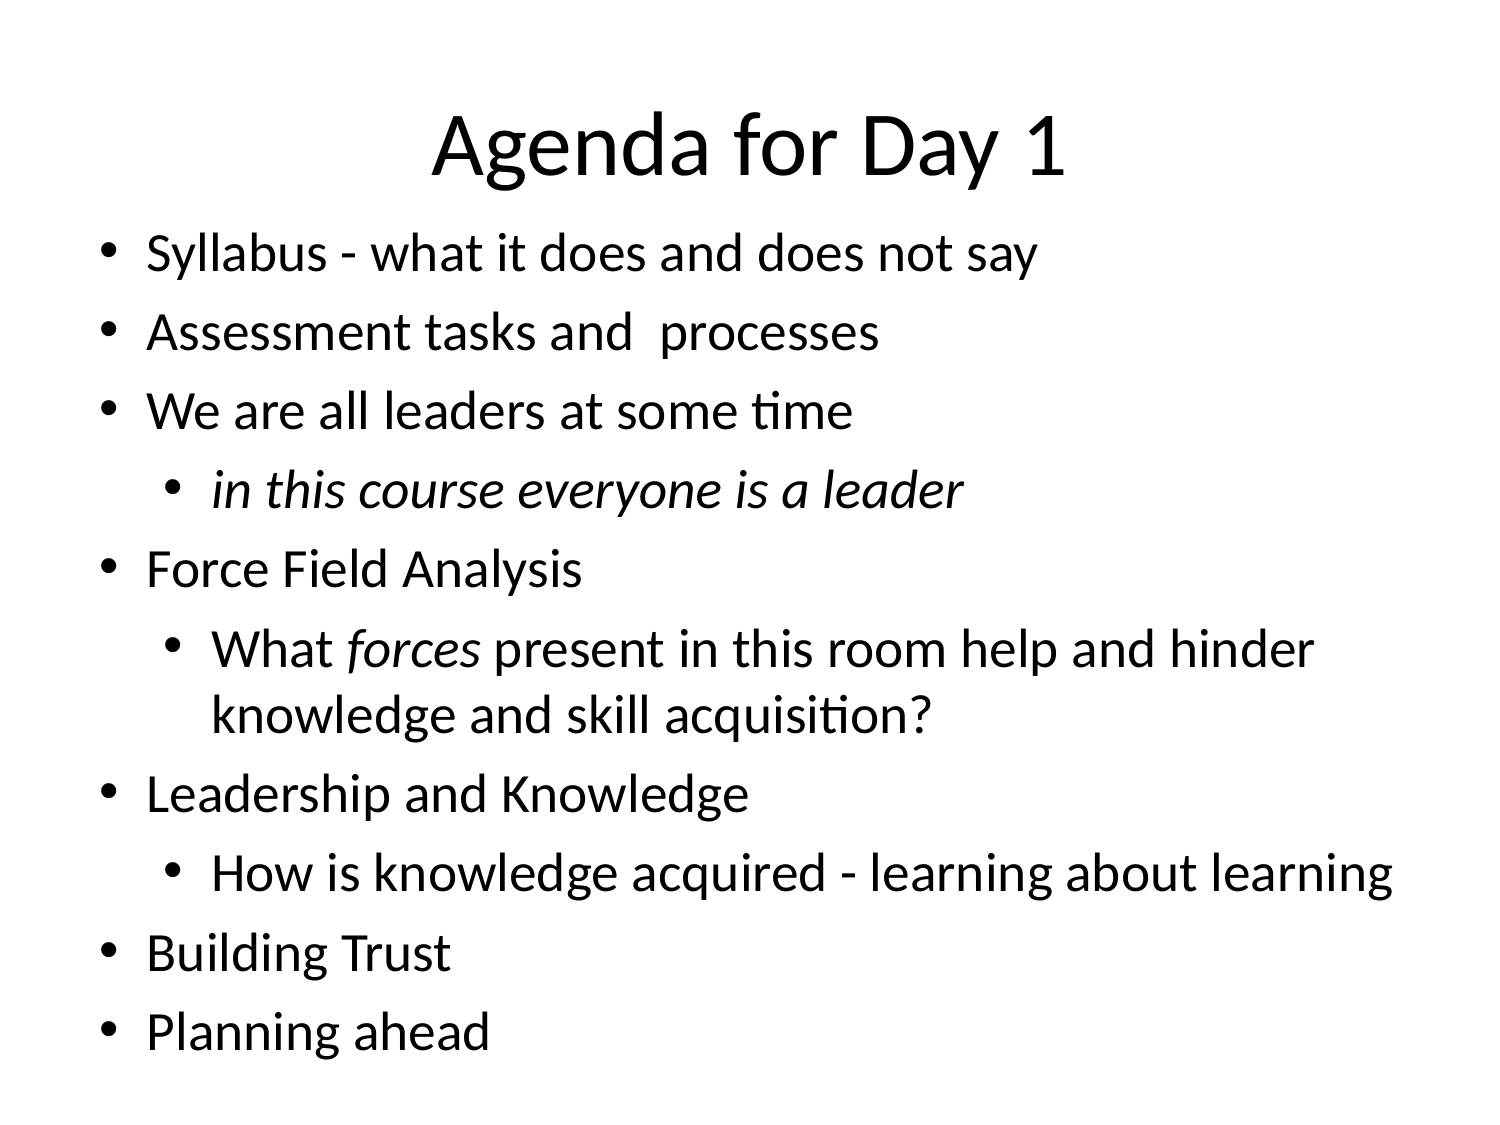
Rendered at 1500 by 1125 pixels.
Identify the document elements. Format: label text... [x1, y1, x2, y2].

title Agenda for Day 1 [74, 44, 1426, 234]
list Syllabus - what it does and does not say Assessment tasks and processes We are all leaders at some time in this course everyone is a leader Force Field Analysis What forces present in this room help and hinder knowledge and skill acquisition? Leadership and Knowledge How is knowledge acquired - learning about learning Building Trust Planning ahead [91, 207, 1443, 1077]
